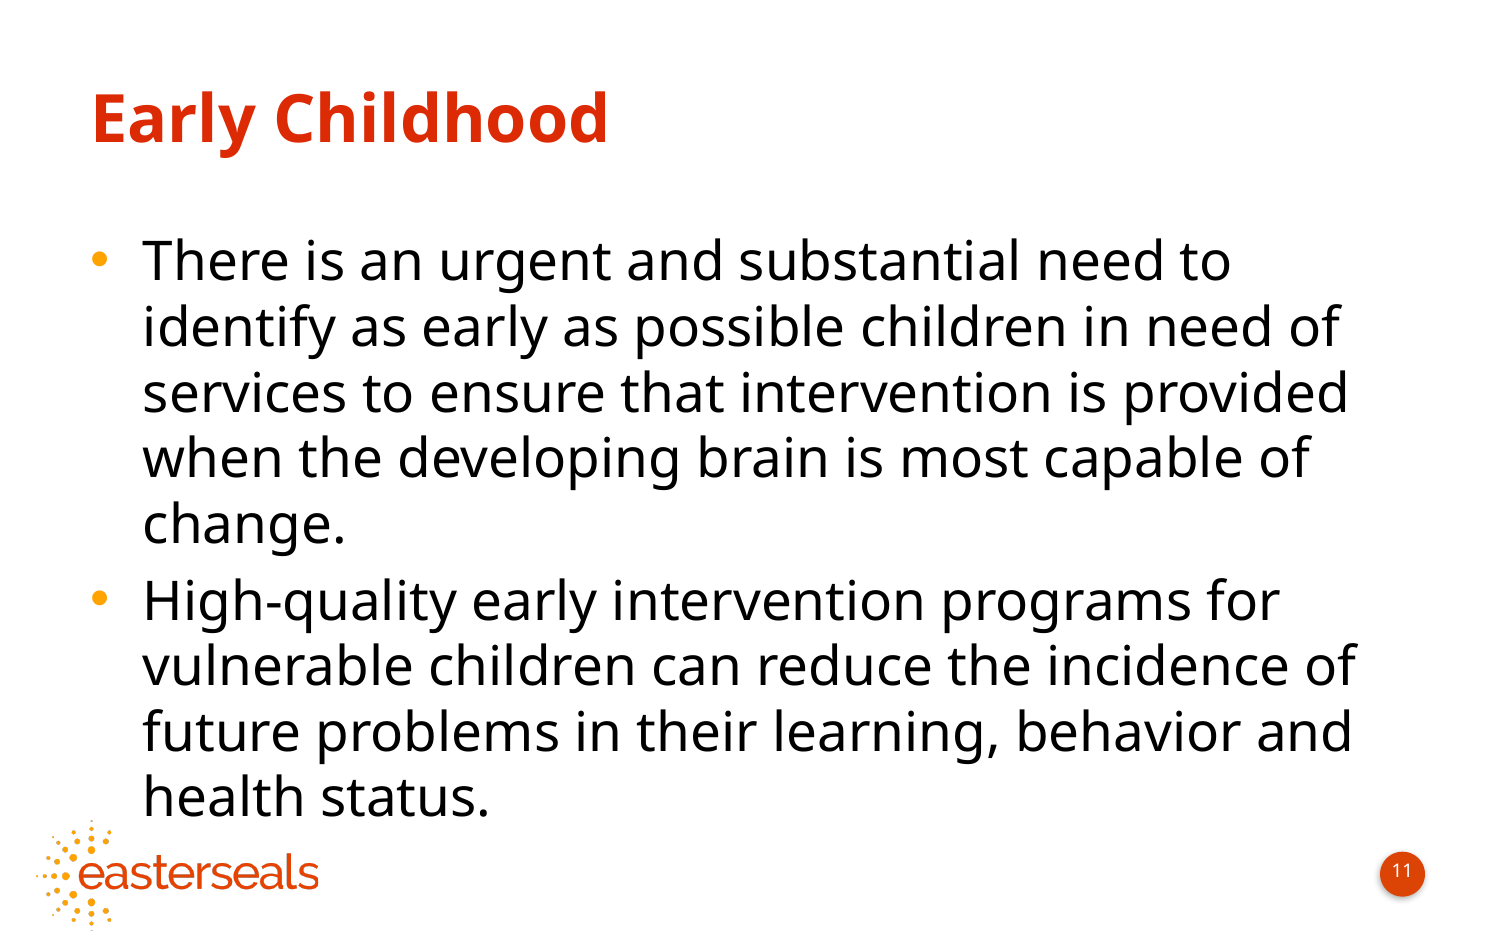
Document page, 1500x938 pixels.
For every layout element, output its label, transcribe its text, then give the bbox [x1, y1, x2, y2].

title Early Childhood [75, 37, 1425, 194]
list There is an urgent and substantial need to identify as early as possible children in need of services to ensure that intervention is provided when the developing brain is most capable of change. High-quality early intervention programs for vulnerable children can reduce the incidence of future problems in their learning, behavior and health status. [75, 218, 1425, 838]
slide_number 11 [1358, 846, 1447, 897]
